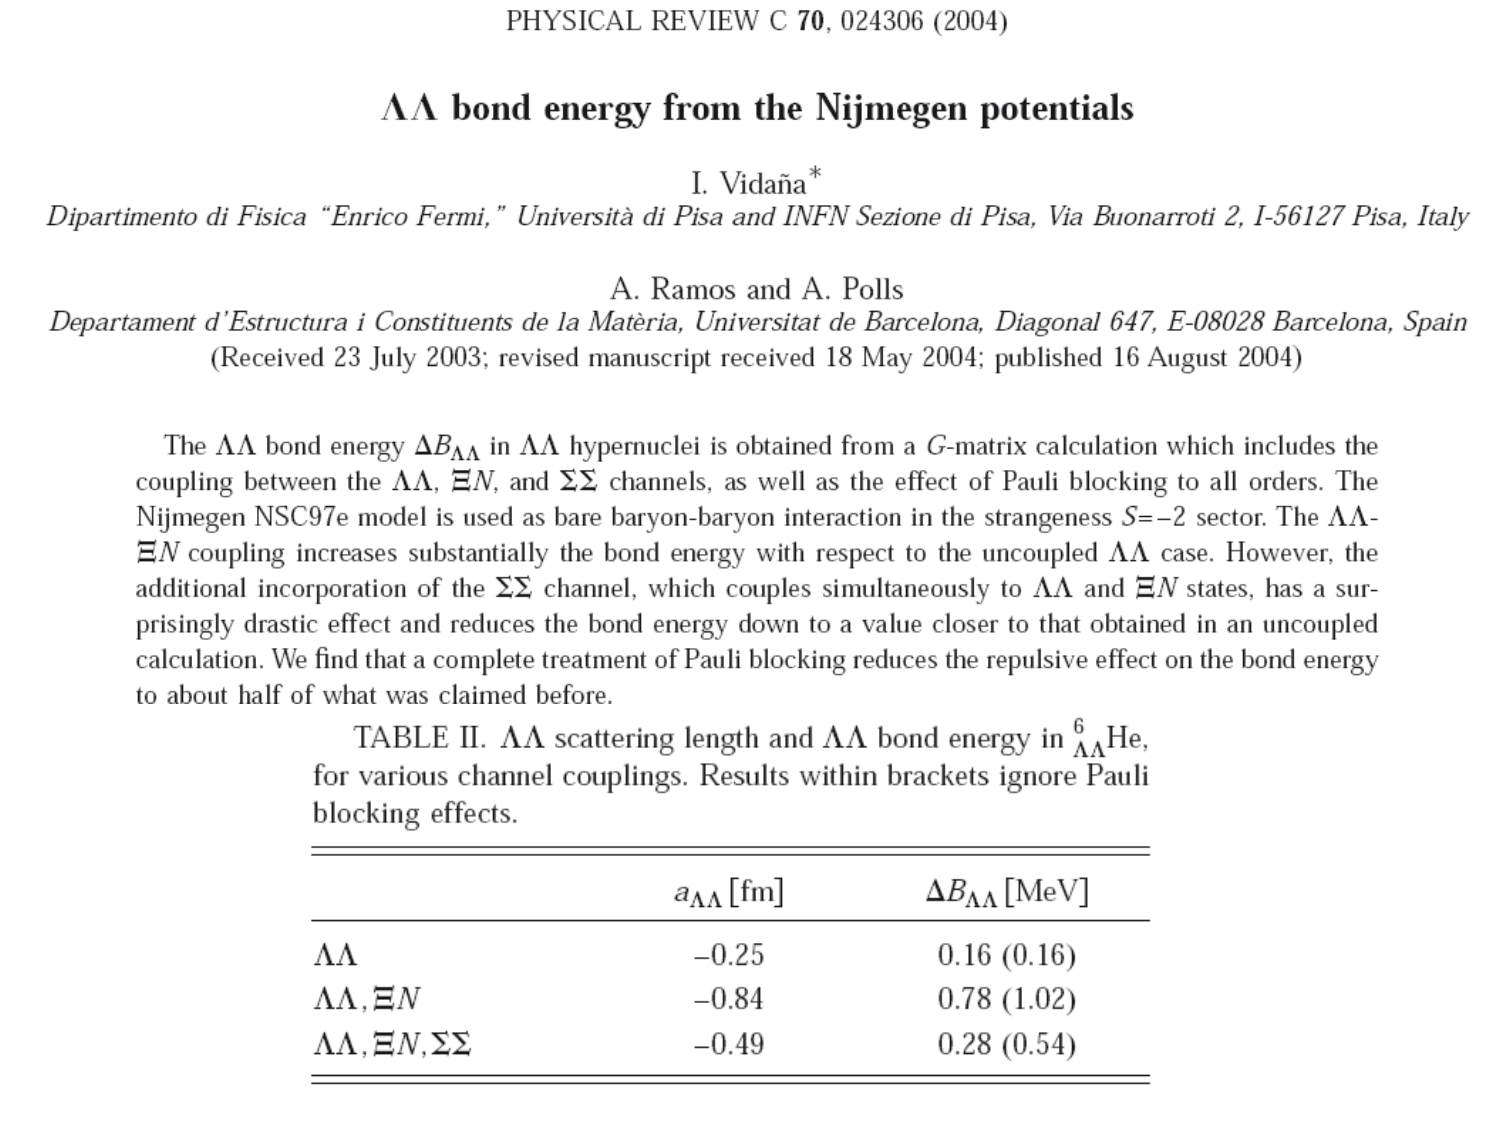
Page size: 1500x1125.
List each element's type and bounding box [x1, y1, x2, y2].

picture [0, 0, 1500, 704]
picture [299, 711, 1191, 1100]
